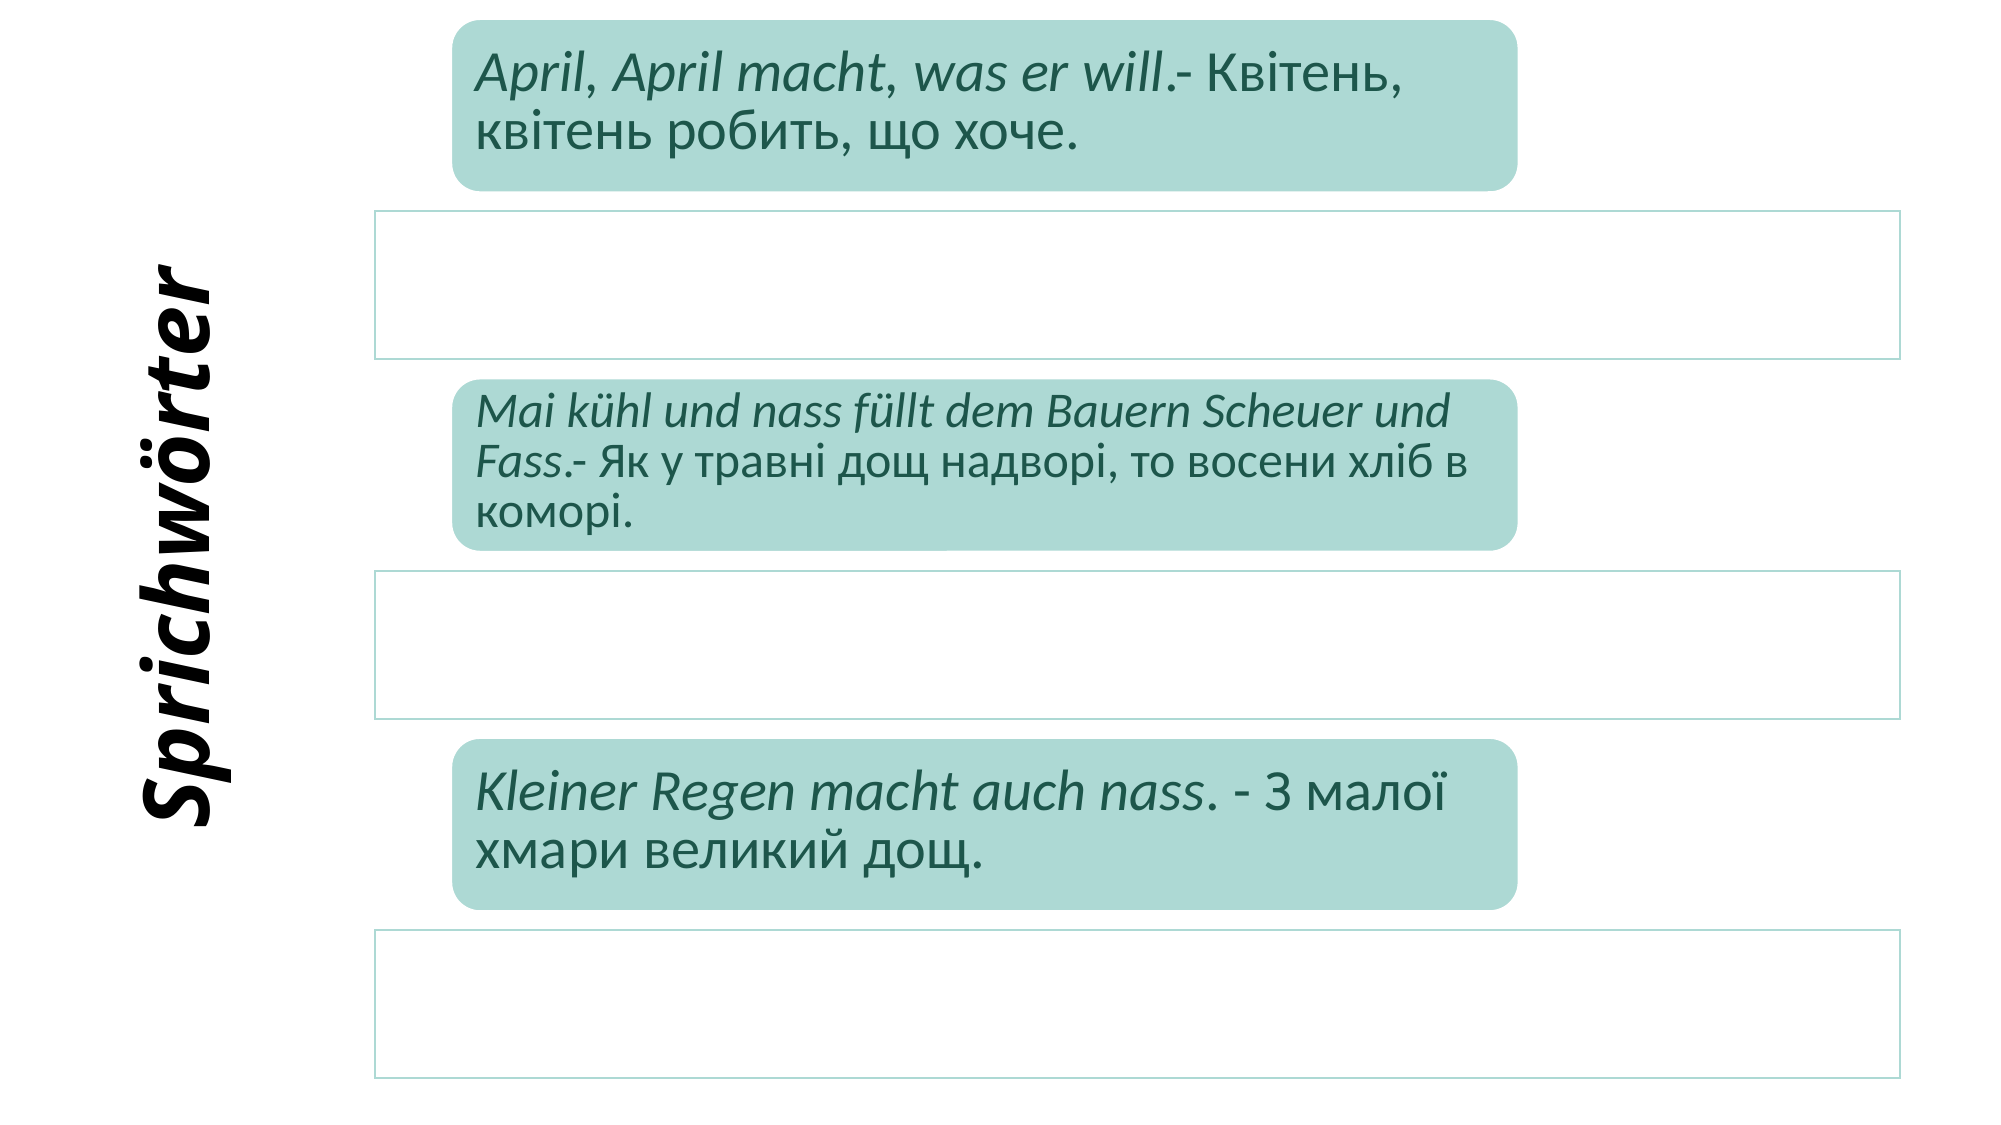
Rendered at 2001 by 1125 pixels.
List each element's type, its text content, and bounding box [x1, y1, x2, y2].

title Sprichwörter [109, 93, 250, 844]
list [374, 0, 1900, 1079]
